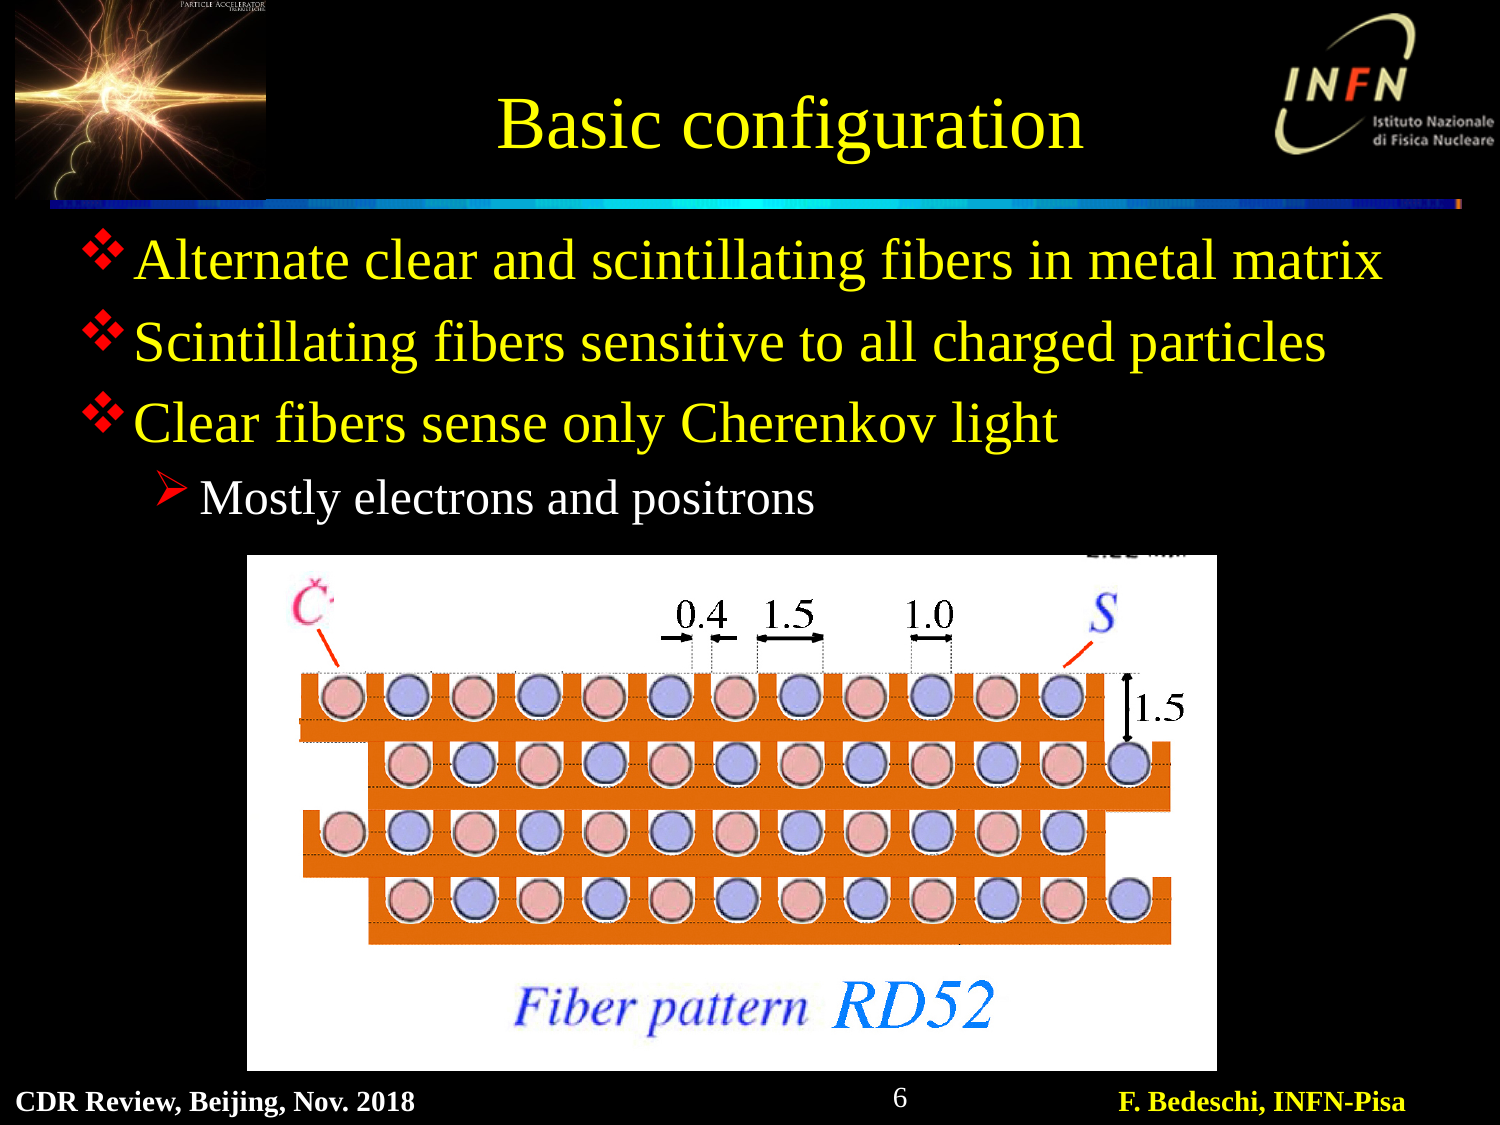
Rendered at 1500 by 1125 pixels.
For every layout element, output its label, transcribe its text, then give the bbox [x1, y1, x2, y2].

picture [246, 555, 1217, 1071]
title Basic configuration [268, 62, 1313, 175]
slide_number 6 [785, 1080, 923, 1125]
picture [536, 199, 584, 209]
picture [918, 199, 967, 209]
list Alternate clear and scintillating fibers in metal matrix Scintillating fibers sensitive to all charged particles Clear fibers sense only Cherenkov light Mostly electrons and positrons [62, 213, 1428, 889]
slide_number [0, 1074, 717, 1125]
picture [1271, 0, 1500, 172]
picture [1127, 199, 1462, 209]
footer F. Bedeschi, INFN-Pisa [1025, 1074, 1500, 1125]
picture [15, 0, 376, 209]
picture [587, 199, 914, 209]
